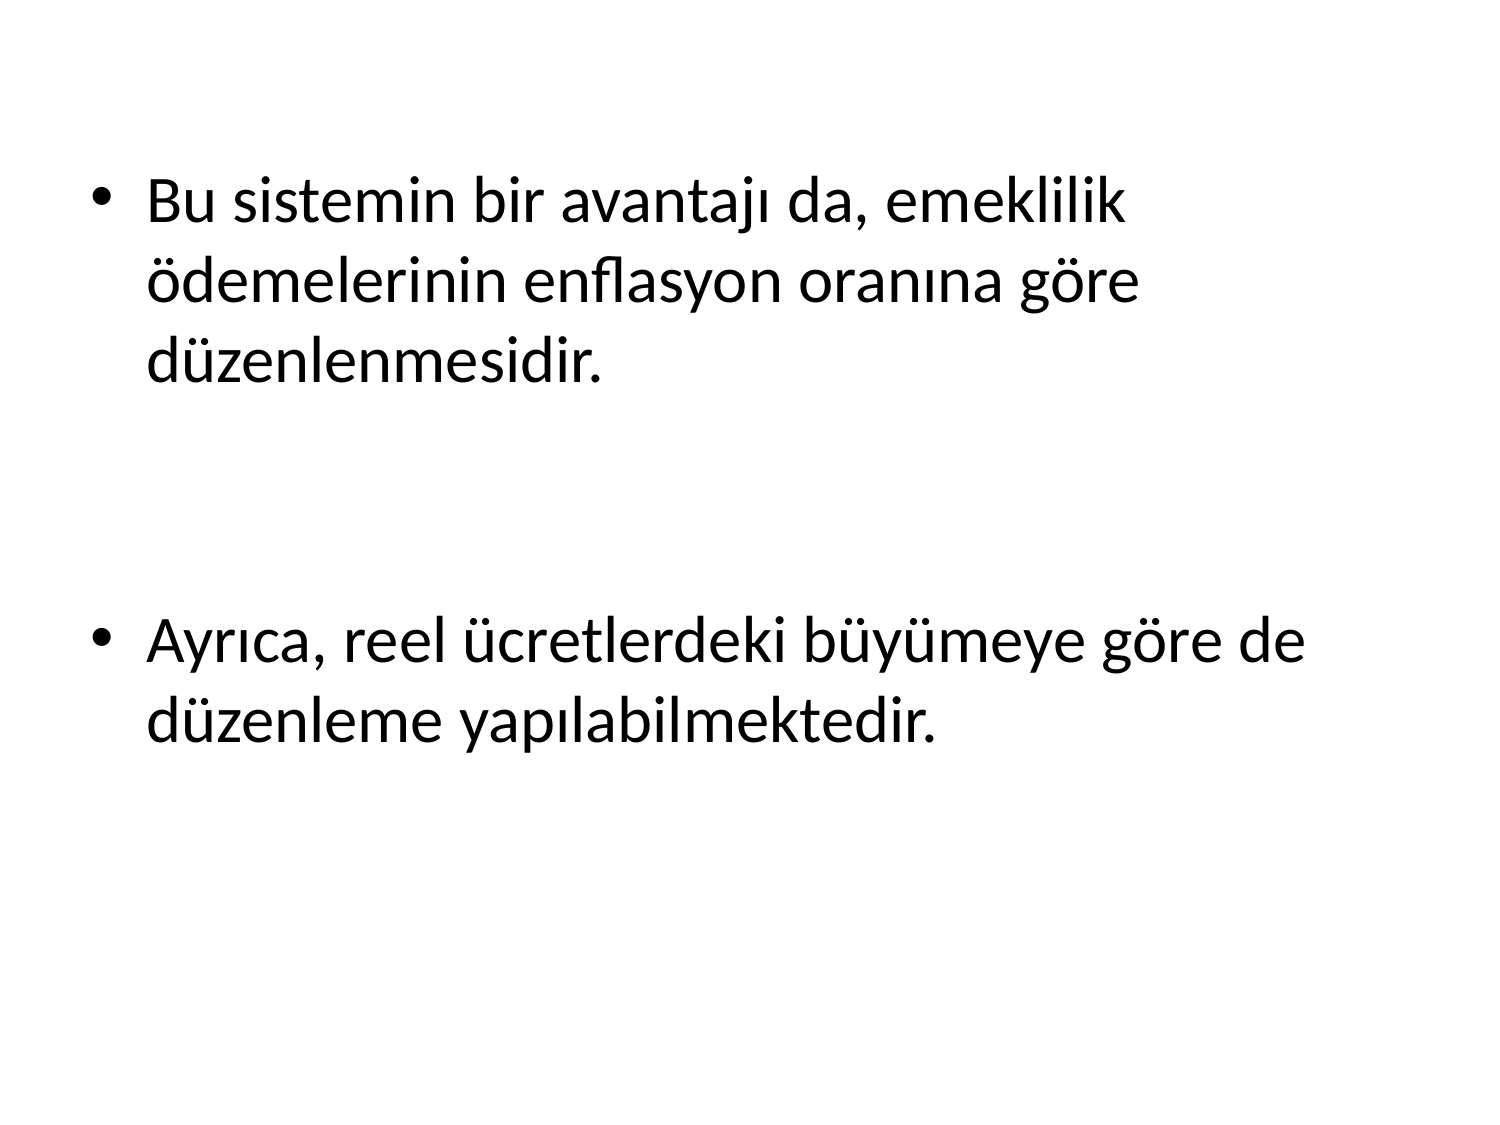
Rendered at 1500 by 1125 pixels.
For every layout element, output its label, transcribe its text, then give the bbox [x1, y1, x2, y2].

list Bu sistemin bir avantajı da, emeklilik ödemelerinin enflasyon oranına göre düzenlenmesidir. Ayrıca, reel ücretlerdeki büyümeye göre de düzenleme yapılabilmektedir. [75, 54, 1425, 1047]
